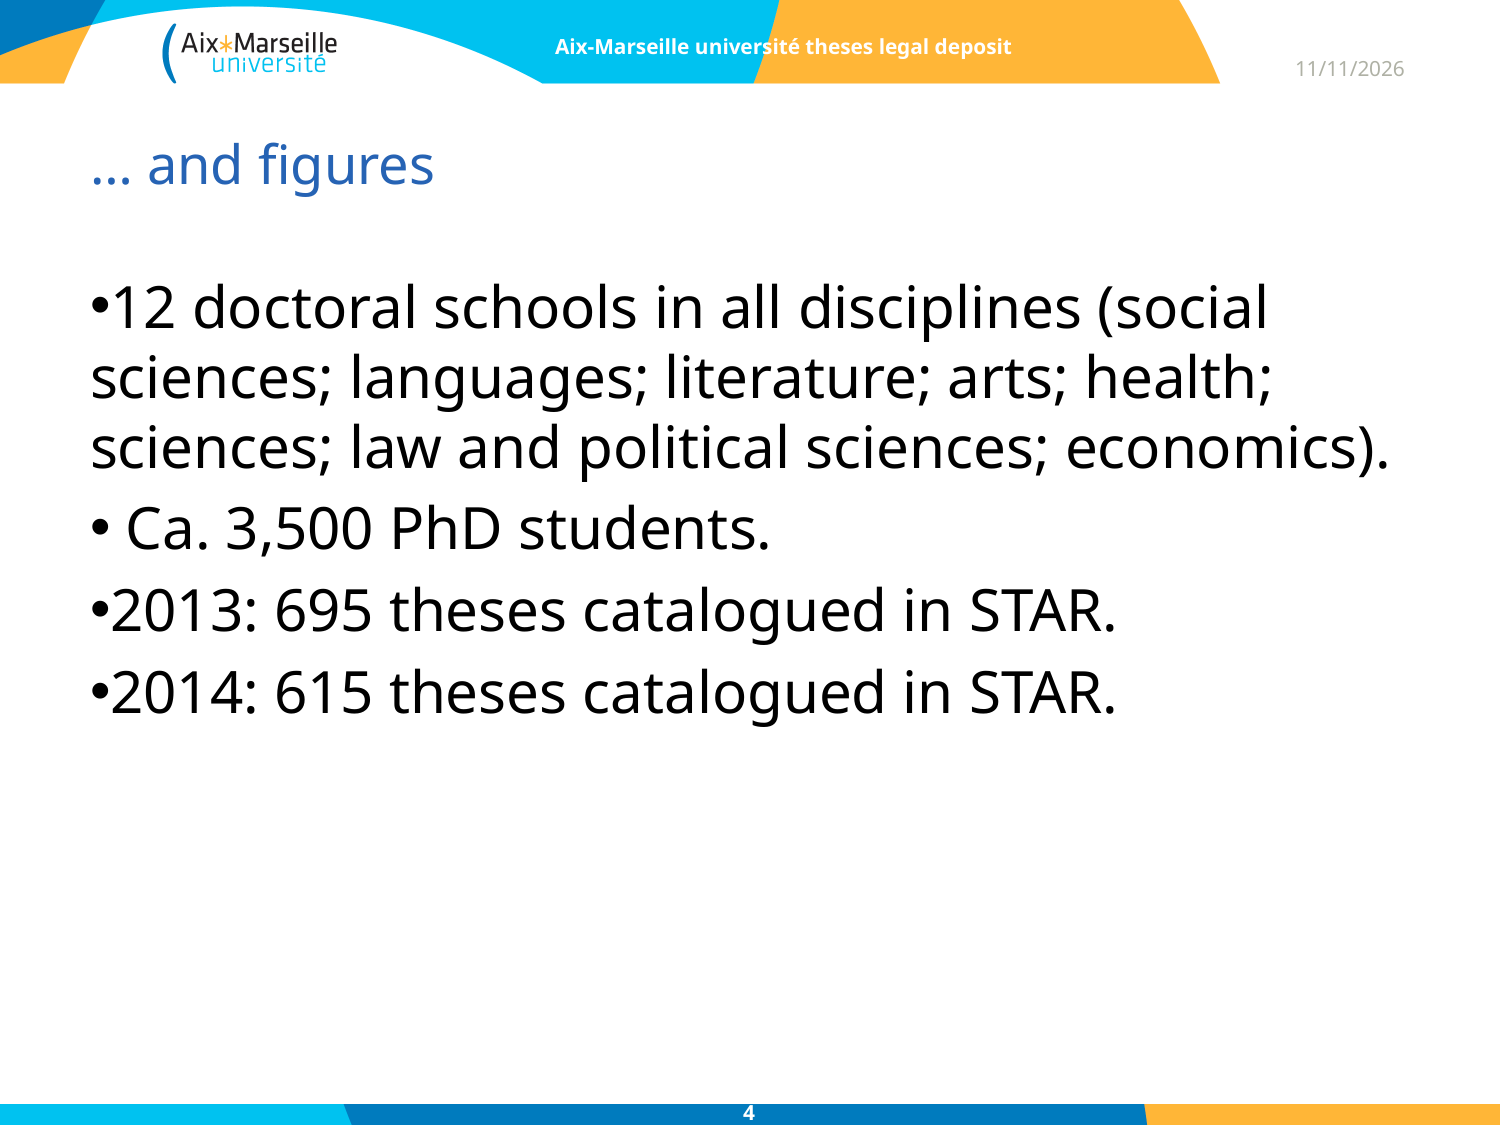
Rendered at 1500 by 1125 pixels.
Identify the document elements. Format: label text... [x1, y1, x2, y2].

title … and figures [74, 93, 1426, 233]
footer Aix-Marseille université theses legal deposit [540, 0, 1215, 93]
list 12 doctoral schools in all disciplines (social sciences; languages; literature; arts; health; sciences; law and political sciences; economics). Ca. 3,500 PhD students. 2013: 695 theses catalogued in STAR. 2014: 615 theses catalogued in STAR. [74, 262, 1426, 1006]
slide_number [1215, 0, 1500, 84]
slide_number 4 [353, 1102, 1145, 1125]
picture [0, 0, 1500, 1125]
